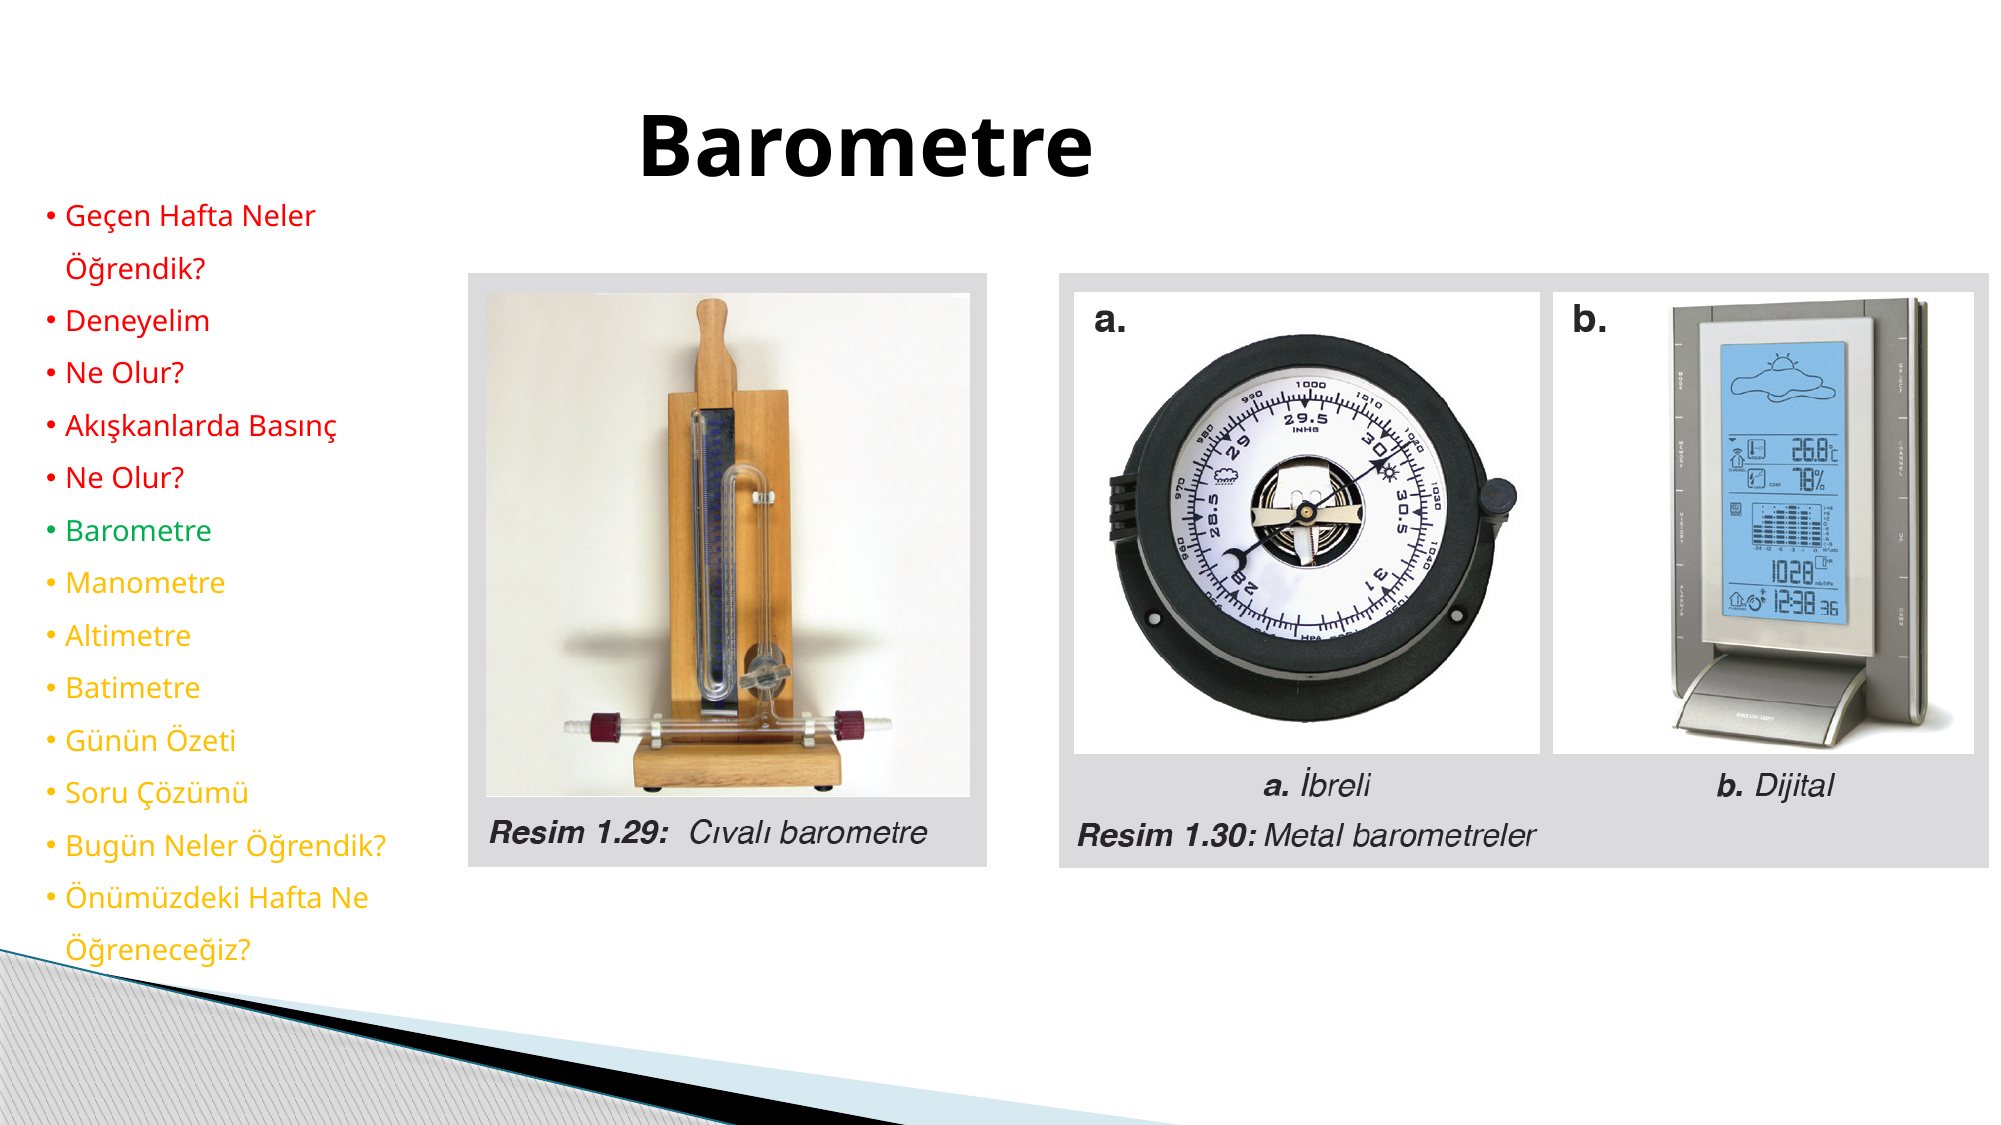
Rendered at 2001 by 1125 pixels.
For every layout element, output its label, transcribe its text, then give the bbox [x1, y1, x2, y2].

text_box Geçen Hafta Neler Öğrendik? Deneyelim Ne Olur? Akışkanlarda Basınç Ne Olur? Barometre Manometre Altimetre Batimetre Günün Özeti Soru Çözümü Bugün Neler Öğrendik? Önümüzdeki Hafta Ne Öğreneceğiz? [31, 172, 433, 974]
title Barometre [622, 48, 1909, 236]
picture [462, 266, 1999, 874]
